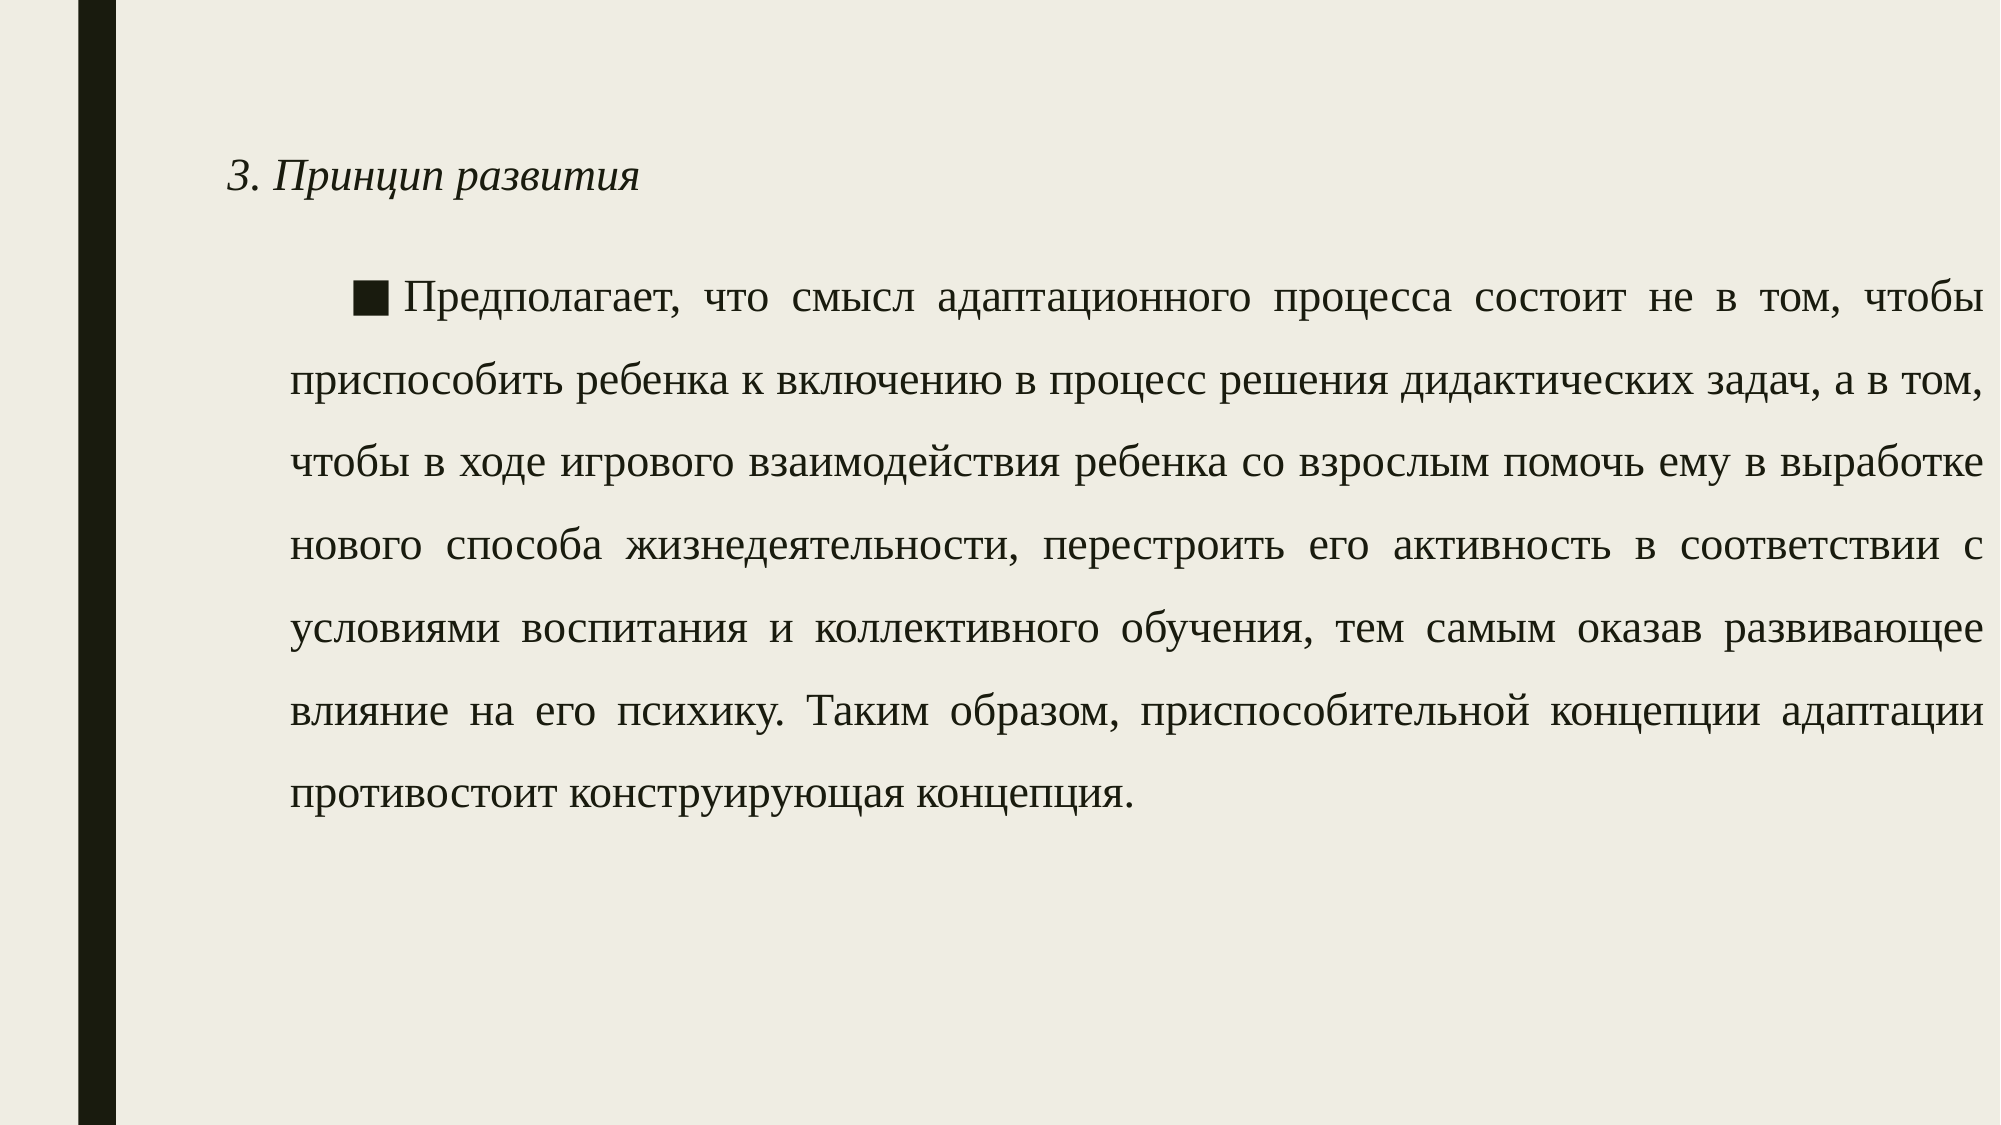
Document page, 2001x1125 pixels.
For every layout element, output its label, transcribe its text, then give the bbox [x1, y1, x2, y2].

list 3. Принцип развития Предполагает, что смысл адаптационного процесса состоит не в том, чтобы приспособить ребенка к включению в процесс решения дидактических задач, а в том, чтобы в ходе игрового взаимодействия ребенка со взрослым помочь ему в выработке нового способа жизнедеятельности, перестроить его активность в соответствии с условиями воспитания и коллективного обучения, тем самым оказав развивающее влияние на его психику. Таким образом, приспособительной концепции адаптации противостоит конструирующая концепция. [212, 109, 2000, 834]
